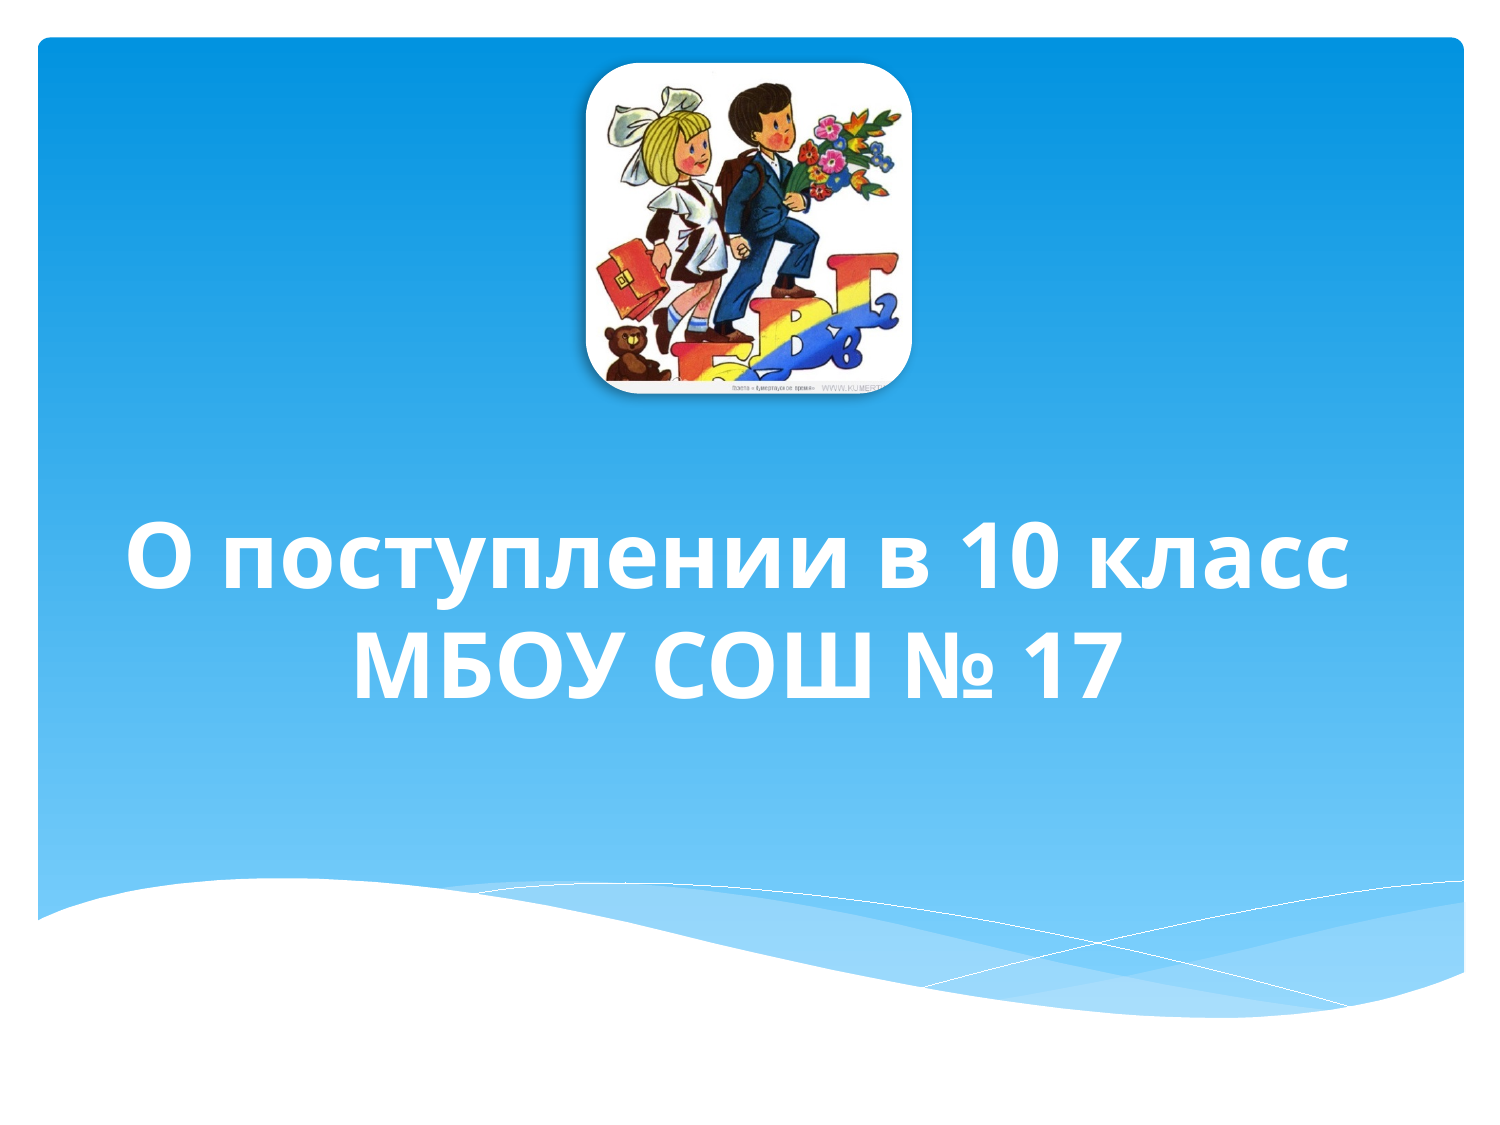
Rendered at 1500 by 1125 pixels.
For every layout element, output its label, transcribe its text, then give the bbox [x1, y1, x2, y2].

title О поступлении в 10 класс МБОУ СОШ № 17 [100, 432, 1376, 725]
picture [585, 63, 913, 394]
